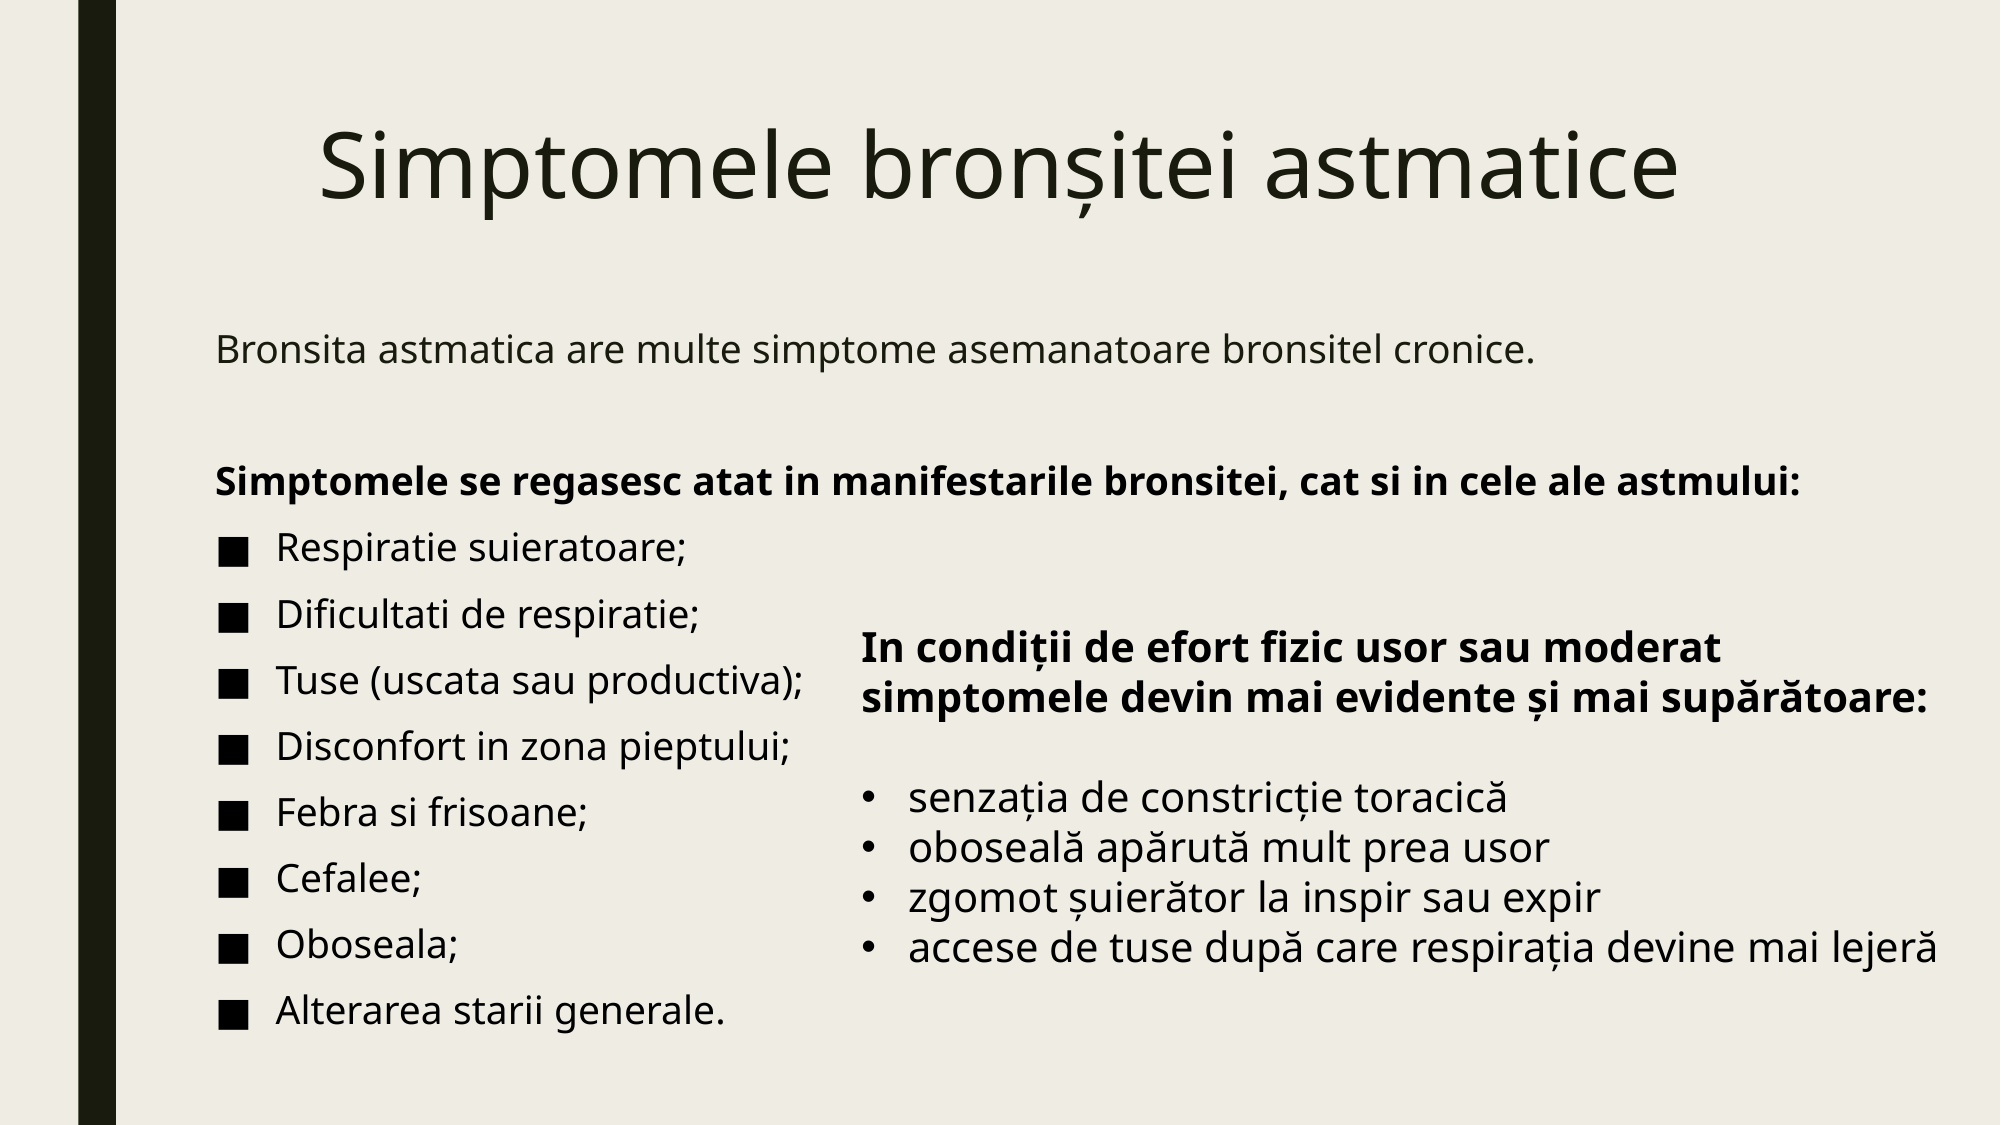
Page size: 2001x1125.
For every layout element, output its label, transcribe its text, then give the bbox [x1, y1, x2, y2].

title Simptomele bronșitei astmatice [225, 112, 1800, 321]
list Bronsita astmatica are multe simptome asemanatoare bronsitel cronice. Simptomele se regasesc atat in manifestarile bronsitei, cat si in cele ale astmului: Respiratie suieratoare; Dificultati de respiratie; Tuse (uscata sau productiva); Disconfort in zona pieptului; Febra si frisoane; Cefalee; Oboseala; Alterarea starii generale. [200, 321, 1975, 1044]
text_box In condiții de efort fizic usor sau moderat simptomele devin mai evidente și mai supărătoare: senzația de constricție toracică oboseală apărută mult prea usor zgomot șuierător la inspir sau expir accese de tuse după care respirația devine mai lejeră [846, 613, 1975, 1024]
